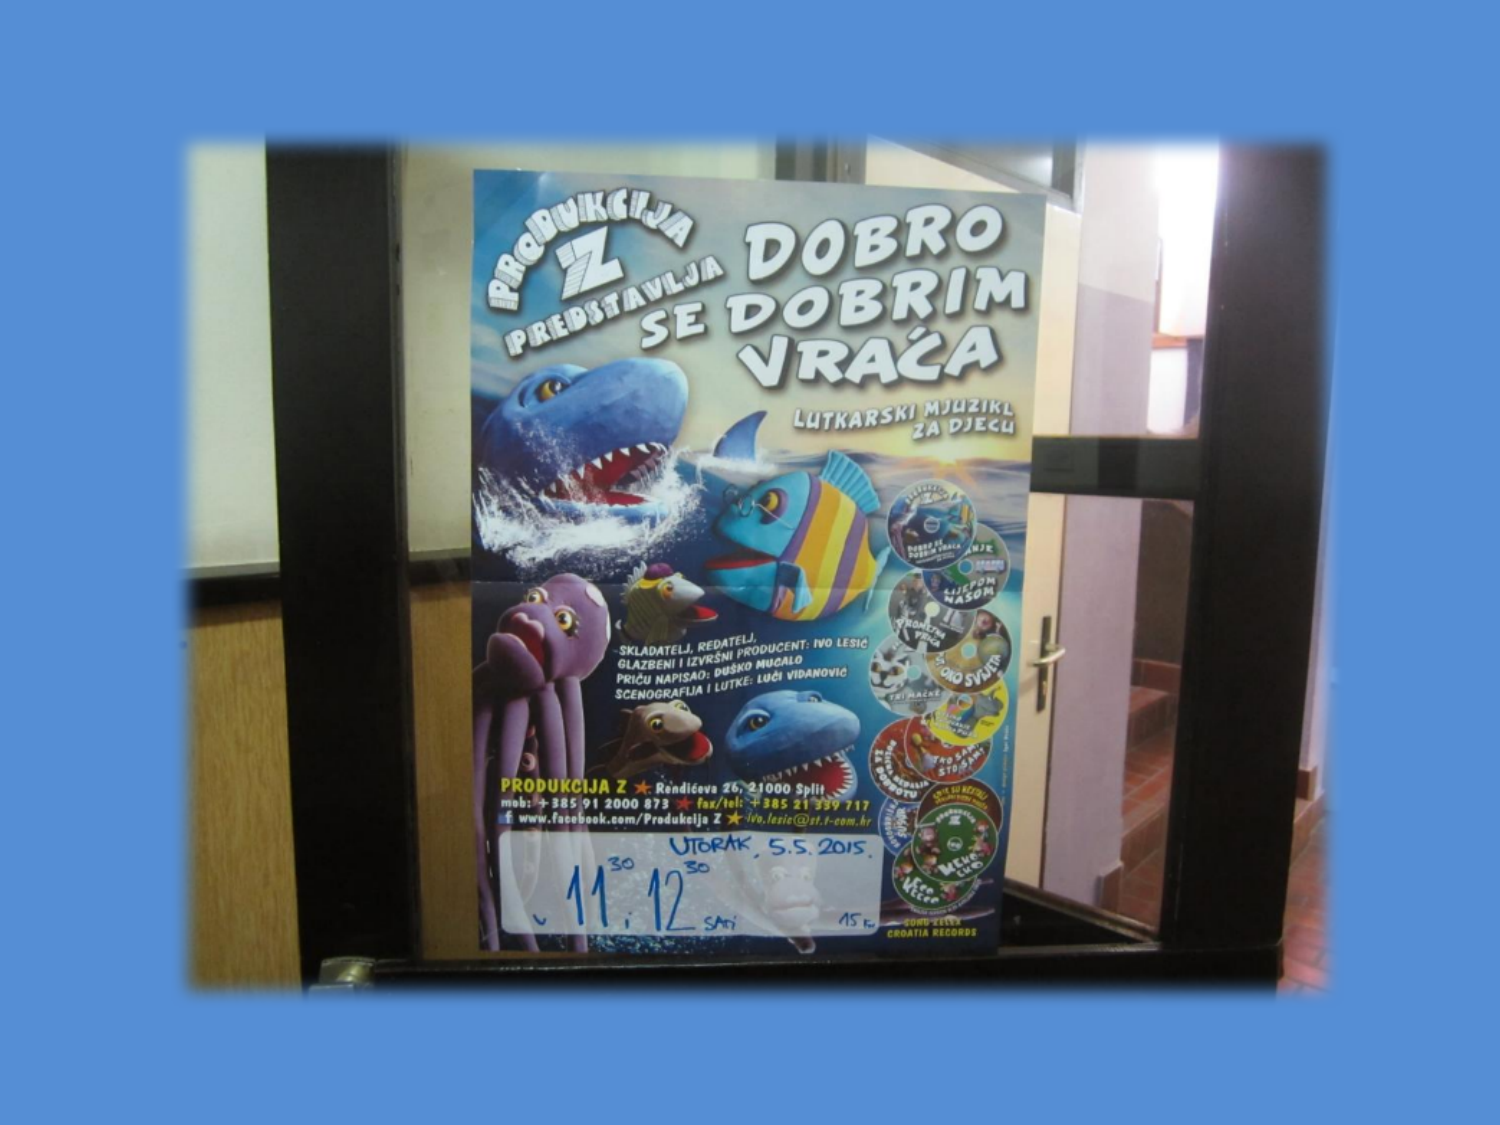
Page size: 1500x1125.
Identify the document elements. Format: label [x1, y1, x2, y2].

picture [170, 127, 1345, 1008]
